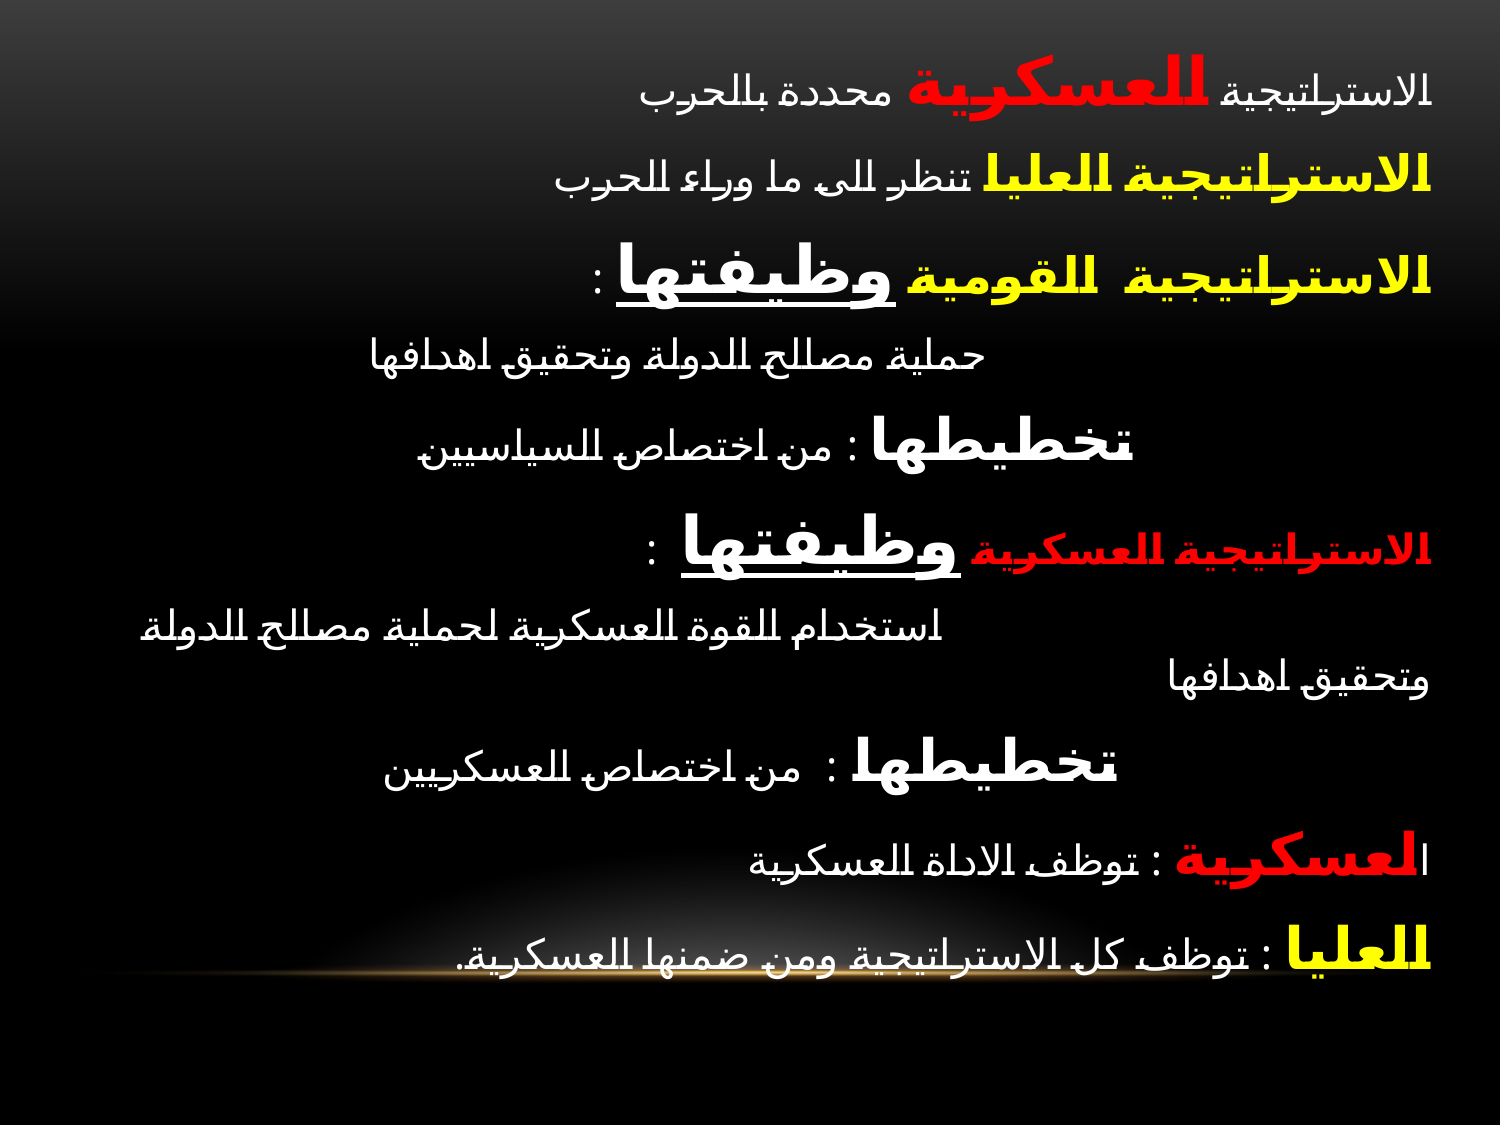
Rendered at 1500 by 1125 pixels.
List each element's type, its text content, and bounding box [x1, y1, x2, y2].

list الاستراتيجية العسكرية محددة بالحرب الاستراتيجية العليا تنظر الى ما وراء الحرب الاستراتيجية القومية وظيفتها : حماية مصالح الدولة وتحقيق اهدافها تخطيطها : من اختصاص السياسيين الاستراتيجية العسكرية وظيفتها : استخدام القوة العسكرية لحماية مصالح الدولة وتحقيق اهدافها تخطيطها : من اختصاص العسكريين العسكرية : توظف الاداة العسكرية العليا : توظف كل الاستراتيجية ومن ضمنها العسكرية. [64, 30, 1447, 1071]
picture [0, 0, 1500, 1125]
